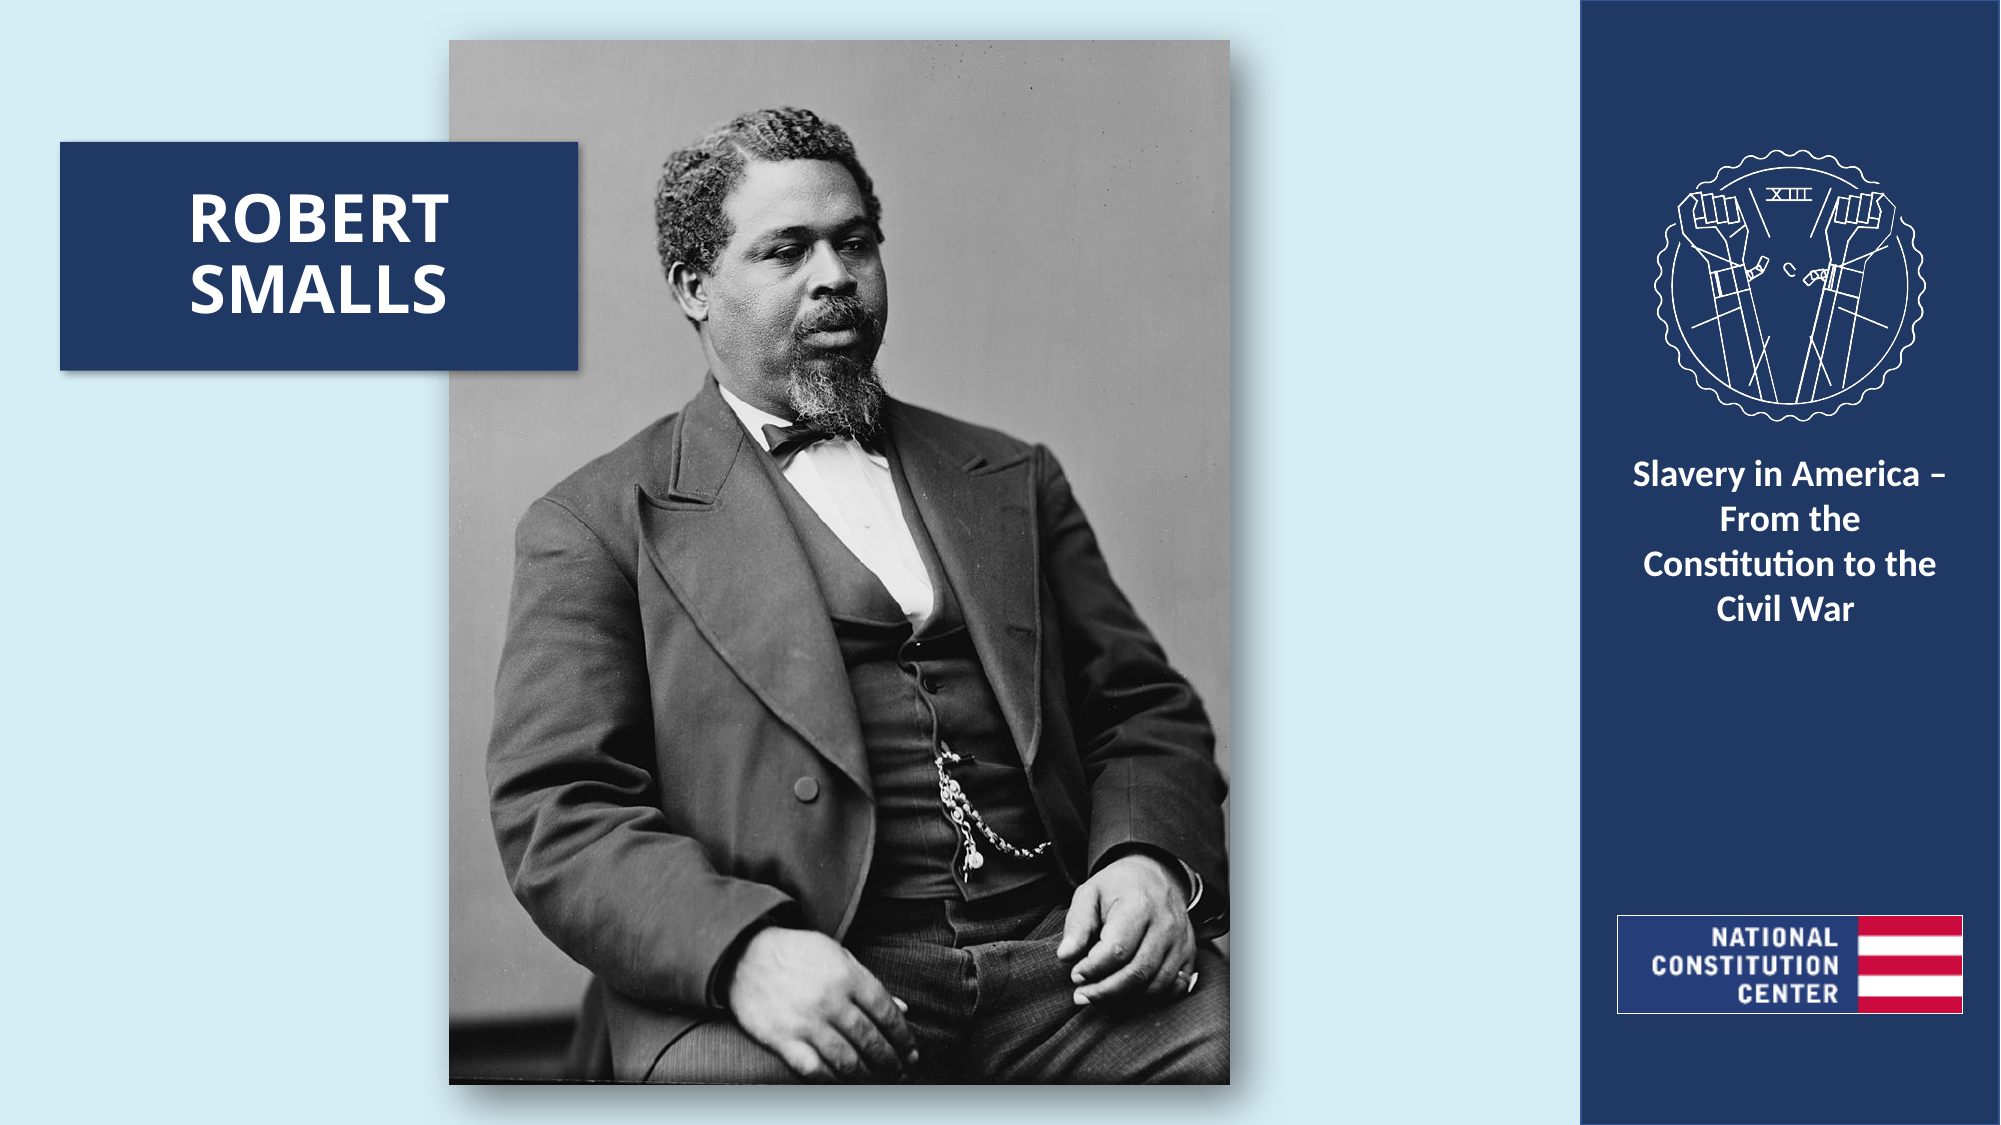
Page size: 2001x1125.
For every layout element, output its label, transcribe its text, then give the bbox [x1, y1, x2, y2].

picture [0, 0, 1580, 1125]
picture [1640, 135, 1940, 436]
text_box Slavery in America – From the Constitution to the Civil War [1617, 441, 1963, 636]
text_box Robert Smalls [60, 141, 449, 371]
picture [1617, 915, 1963, 1014]
text_box [1580, 0, 2000, 1125]
